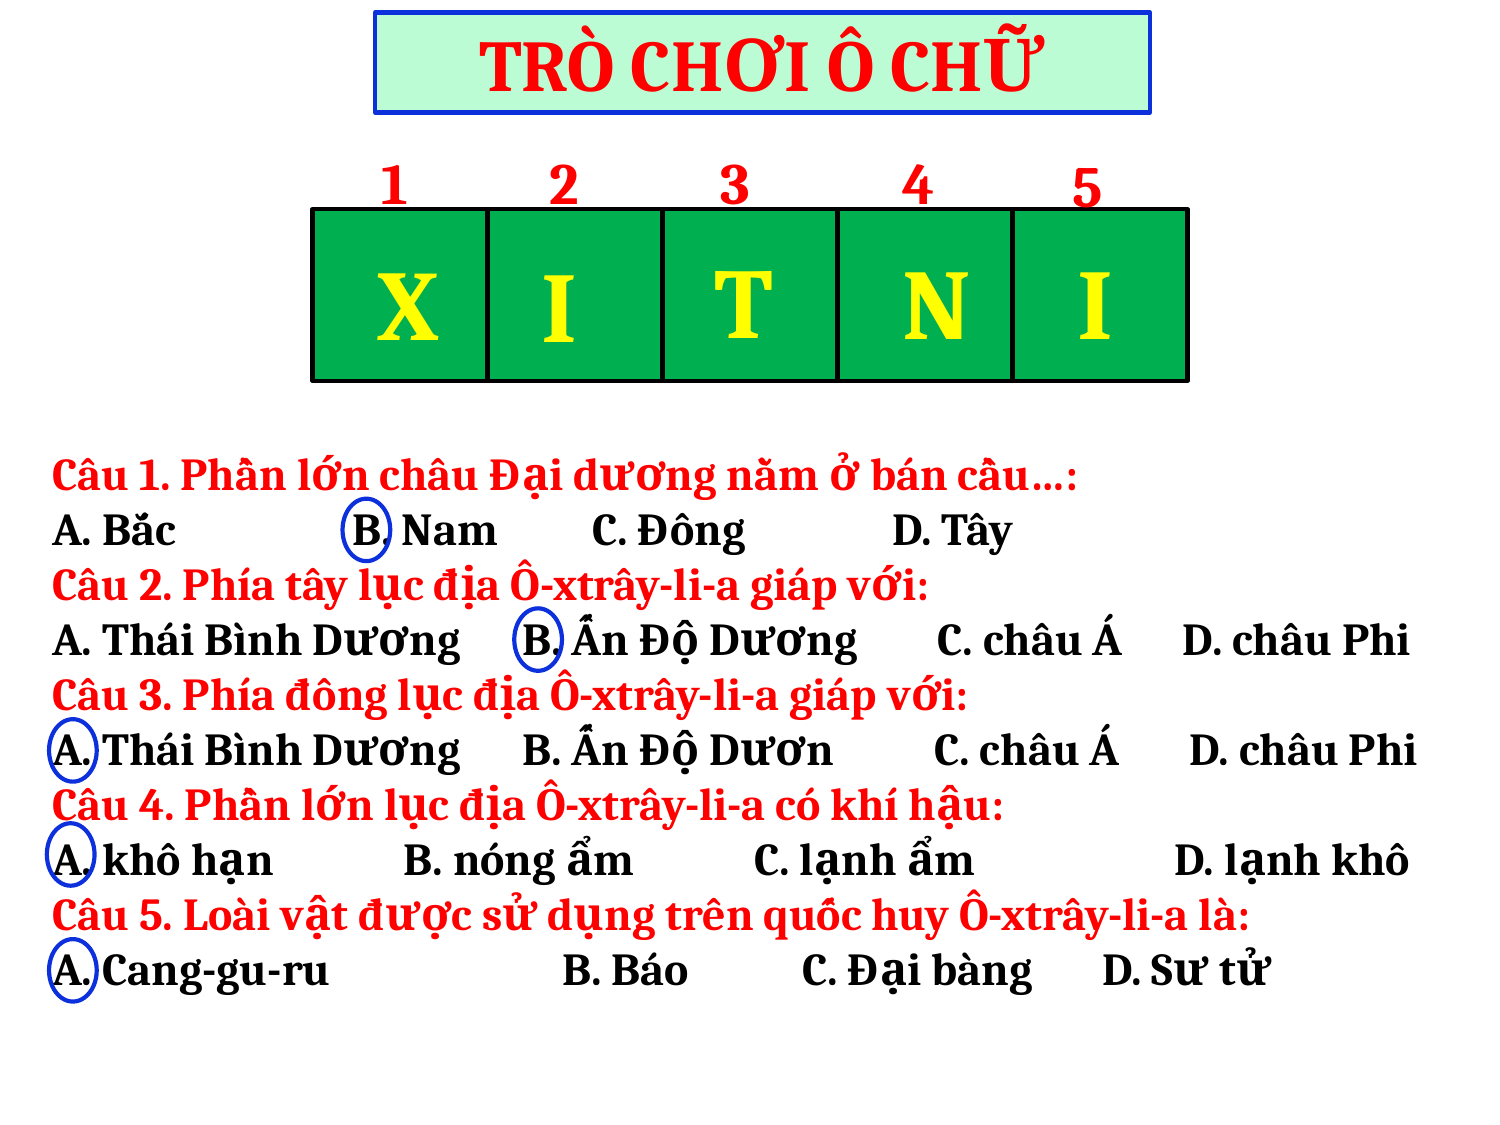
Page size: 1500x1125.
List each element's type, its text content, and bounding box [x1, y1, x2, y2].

text_box [44, 821, 97, 888]
text_box N [887, 232, 1042, 367]
text_box [485, 207, 660, 383]
text_box [340, 496, 393, 564]
text_box T [699, 230, 855, 366]
text_box [1010, 207, 1039, 232]
text_box 3 [687, 113, 790, 229]
text_box X [362, 232, 517, 368]
text_box [1142, 207, 1190, 232]
text_box TRÒ CHƠI Ô CHỮ [373, 10, 1152, 115]
text_box [46, 937, 99, 1004]
text_box 2 [516, 113, 620, 229]
text_box I [526, 235, 681, 370]
text_box 4 [869, 113, 972, 229]
text_box 1 [348, 113, 452, 229]
text_box [1010, 232, 1190, 383]
text_box [835, 207, 1010, 383]
text_box Câu 1. Phần lớn châu Đại dương nằm ở bán cầu…: A. Bắc B. Nam C. Đông D. Tây Câu 2. Phía tây lục địa Ô-xtrây-li-a giáp với: A. Thái Bình Dương B. Ấn Độ Dương C. châu Á D. châu Phi Câu 3. Phía đông lục địa Ô-xtrây-li-a giáp với: A. Thái Bình Dương B. Ấn Độ Dươn C. châu Á D. châu Phi Câu 4. Phần lớn lục địa Ô-xtrây-li-a có khí hậu: A. khô hạn B. nóng ẩm C. lạnh ẩm D. lạnh khô Câu 5. Loài vật được sử dụng trên quốc huy Ô-xtrây-li-a là: A. Cang-gu-ru B. Báo C. Đại bàng D. Sư tử [37, 437, 1488, 1002]
text_box 5 [1039, 116, 1142, 232]
text_box [660, 207, 835, 383]
text_box [512, 606, 565, 673]
text_box [46, 717, 99, 784]
text_box I [1062, 232, 1218, 367]
text_box [310, 207, 485, 383]
